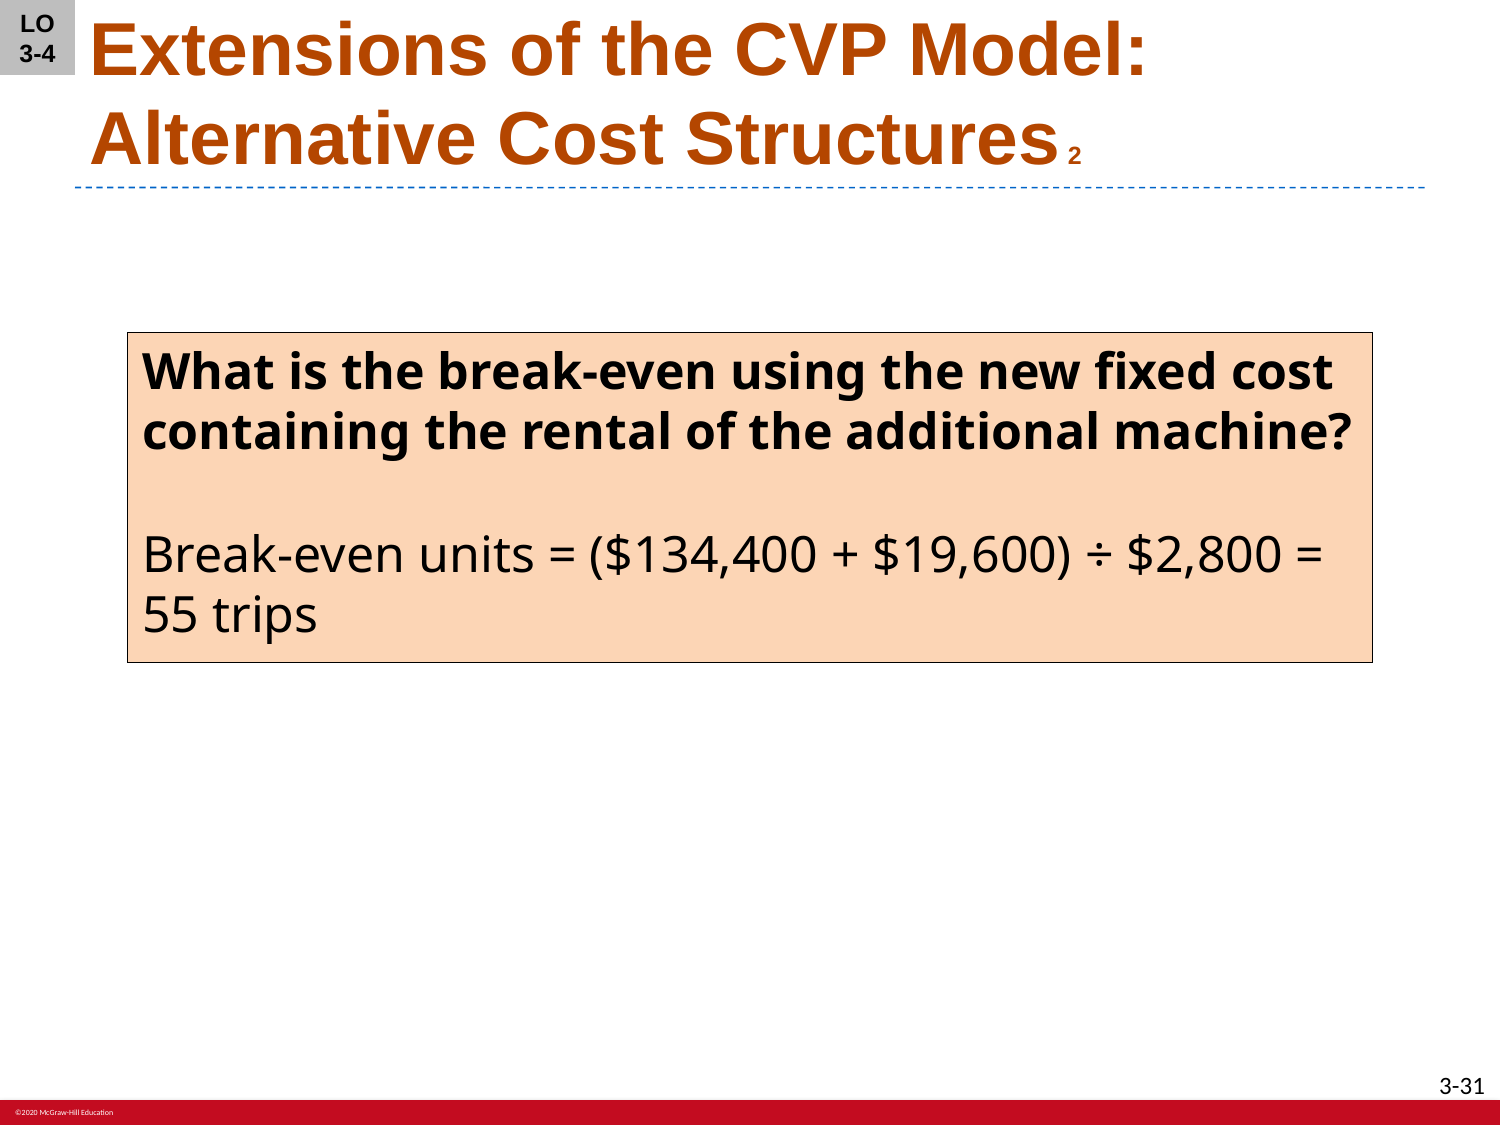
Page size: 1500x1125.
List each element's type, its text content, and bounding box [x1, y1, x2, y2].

title Extensions of the CVP Model: Alternative Cost Structures 2 [75, 7, 1425, 188]
list LO 3-4 [0, 0, 75, 75]
list What is the break-even using the new fixed cost containing the rental of the additional machine? Break-even units = ($134,400 + $19,600) ÷ $2,800 = 55 trips [127, 332, 1373, 663]
